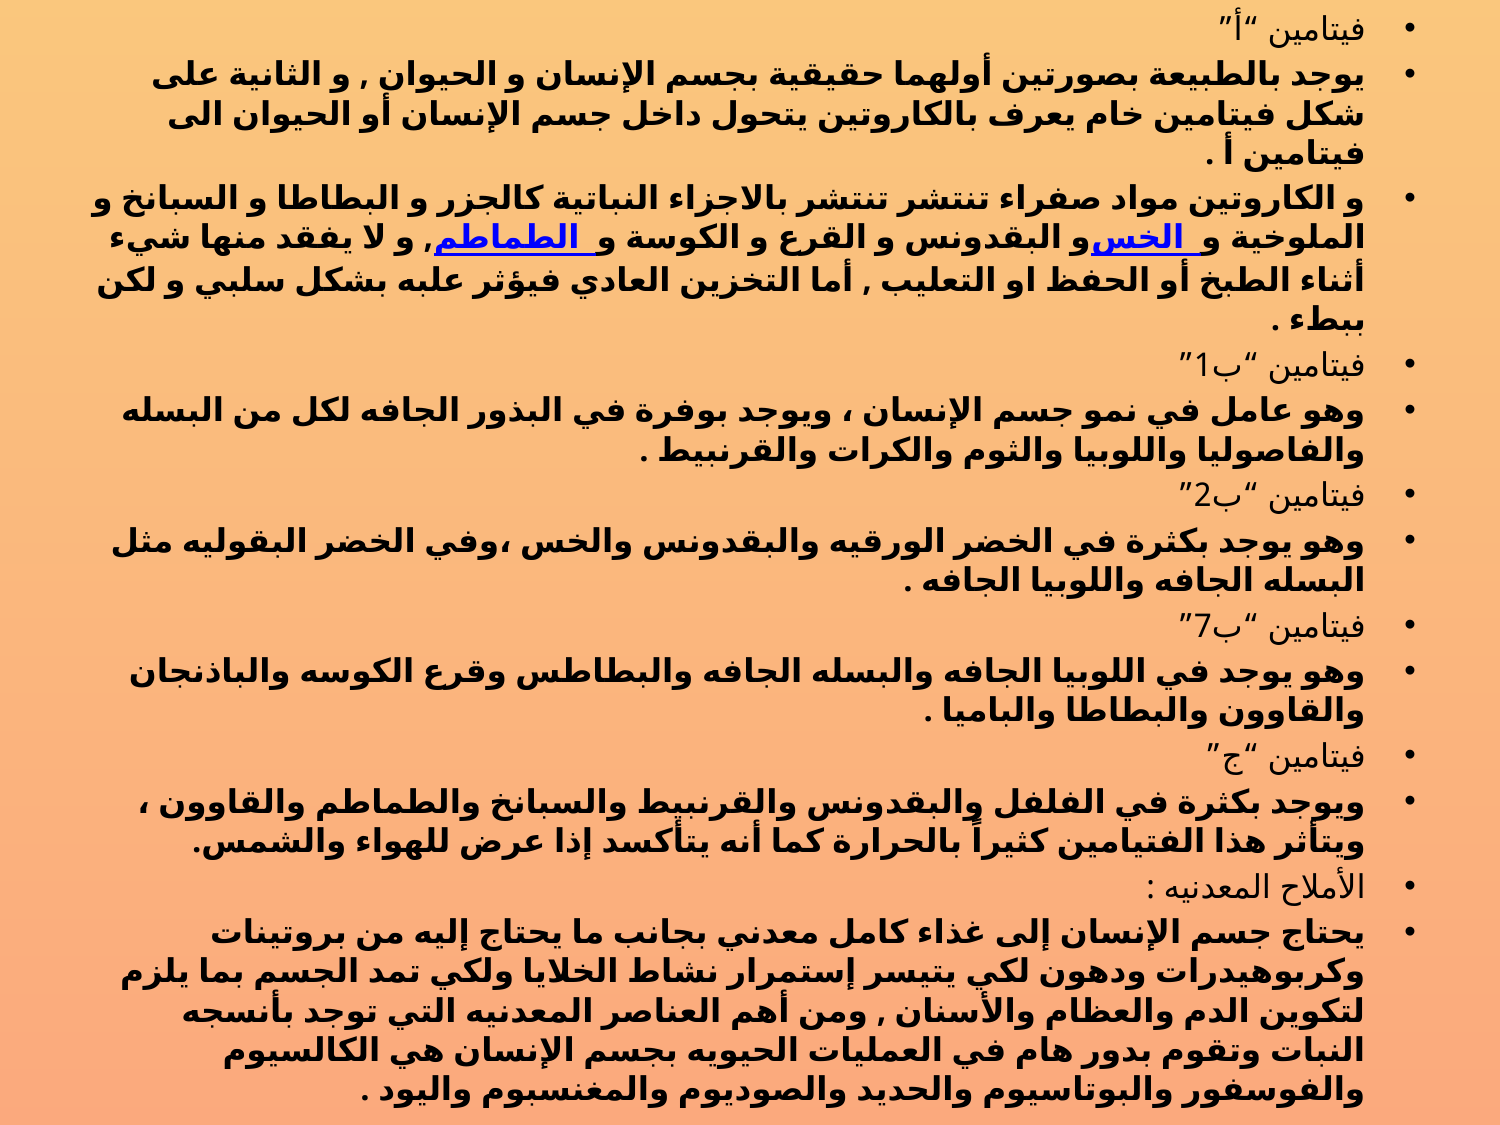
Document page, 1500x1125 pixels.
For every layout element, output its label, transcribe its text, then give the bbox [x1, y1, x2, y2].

list فيتامين “أ” يوجد بالطبيعة بصورتين أولهما حقيقية بجسم الإنسان و الحيوان , و الثانية على شكل فيتامين خام يعرف بالكاروتين يتحول داخل جسم الإنسان أو الحيوان الى فيتامين أ . و الكاروتين مواد صفراء تنتشر تنتشر بالاجزاء النباتية كالجزر و البطاطا و السبانخ و الملوخية و الخس و البقدونس و القرع و الكوسة و الطماطم , و لا يفقد منها شيء أثناء الطبخ أو الحفظ او التعليب , أما التخزين العادي فيؤثر علبه بشكل سلبي و لكن ببطء . فيتامين “ب1” وهو عامل في نمو جسم الإنسان ، ويوجد بوفرة في البذور الجافه لكل من البسله والفاصوليا واللوبيا والثوم والكرات والقرنبيط . فيتامين “ب2” وهو يوجد بكثرة في الخضر الورقيه والبقدونس والخس ،وفي الخضر البقوليه مثل البسله الجافه واللوبيا الجافه . فيتامين “ب7” وهو يوجد في اللوبيا الجافه والبسله الجافه والبطاطس وقرع الكوسه والباذنجان والقاوون والبطاطا والباميا . فيتامين “ج” ويوجد بكثرة في الفلفل والبقدونس والقرنبيط والسبانخ والطماطم والقاوون ، ويتأثر هذا الفتيامين كثيراً بالحرارة كما أنه يتأكسد إذا عرض للهواء والشمس. الأملاح المعدنيه : يحتاج جسم الإنسان إلى غذاء كامل معدني بجانب ما يحتاج إليه من بروتينات وكربوهيدرات ودهون لكي يتيسر إستمرار نشاط الخلايا ولكي تمد الجسم بما يلزم لتكوين الدم والعظام والأسنان , ومن أهم العناصر المعدنيه التي توجد بأنسجه النبات وتقوم بدور هام في العمليات الحيويه بجسم الإنسان هي الكالسيوم والفوسفور والبوتاسيوم والحديد والصوديوم والمغنسبوم واليود . [75, 0, 1425, 1125]
